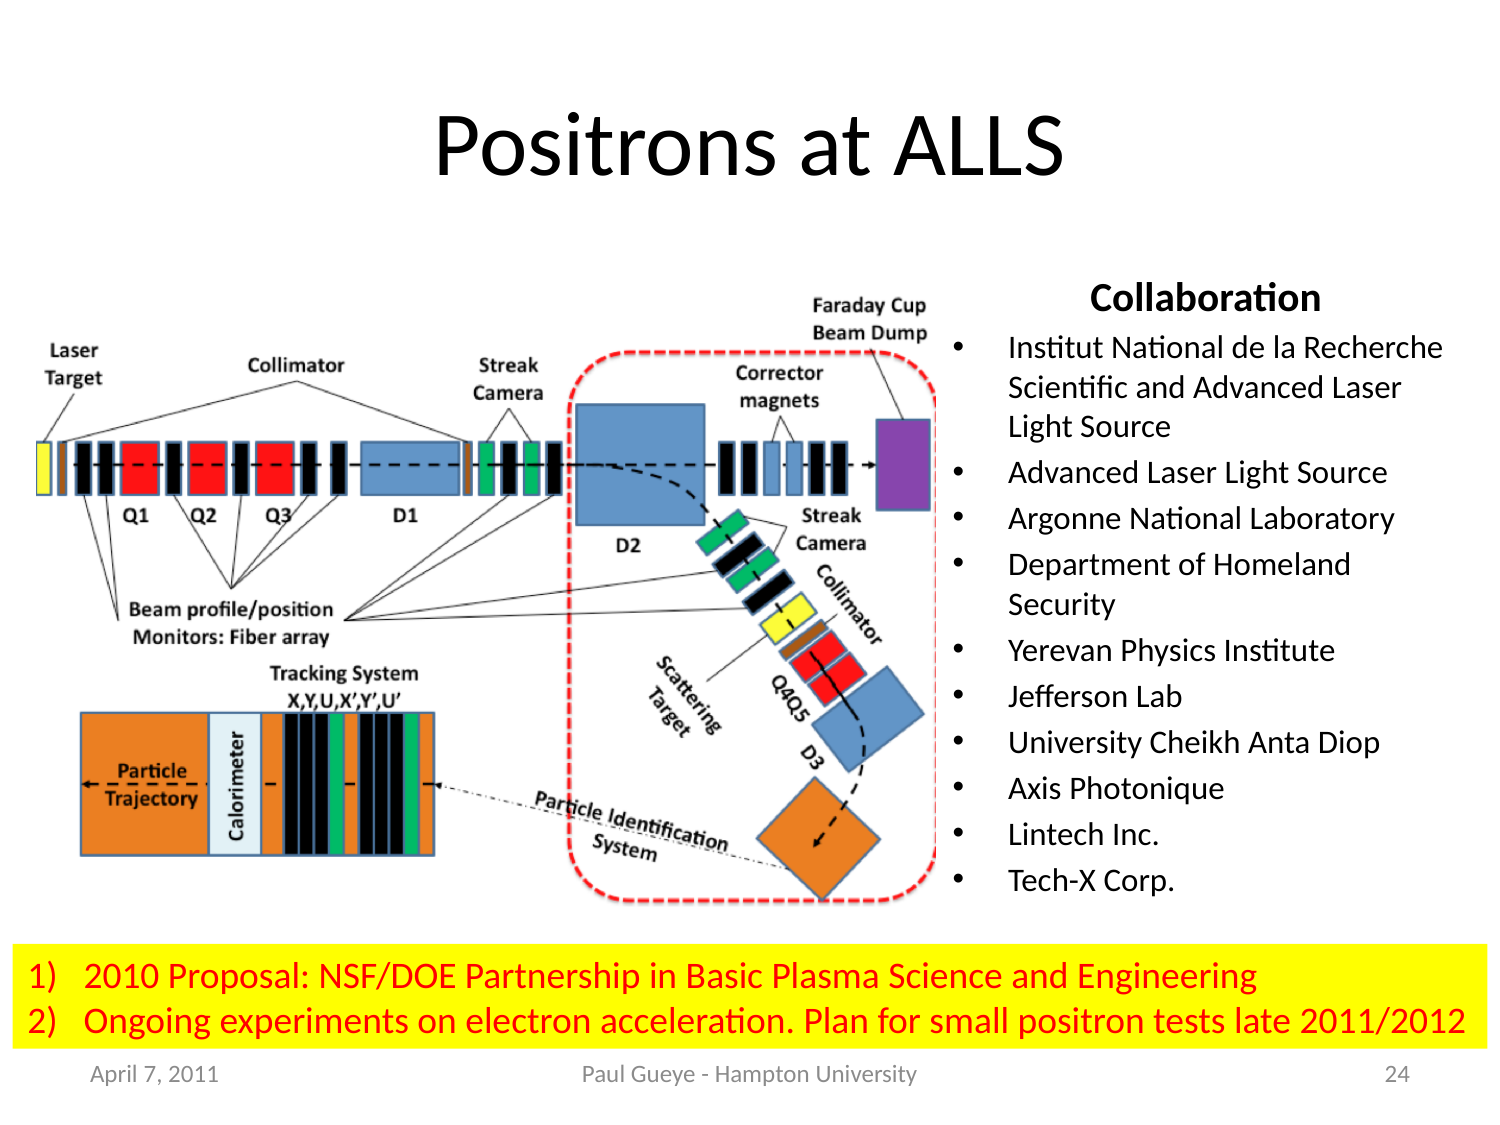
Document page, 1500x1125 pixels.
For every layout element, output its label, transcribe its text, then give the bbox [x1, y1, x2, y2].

list Collaboration Institut National de la Recherche Scientific and Advanced Laser Light Source Advanced Laser Light Source Argonne National Laboratory Department of Homeland Security Yerevan Physics Institute Jefferson Lab University Cheikh Anta Diop Axis Photonique Lintech Inc. Tech-X Corp. [940, 262, 1475, 907]
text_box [35, 232, 937, 908]
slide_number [75, 1049, 425, 1103]
text_box 2010 Proposal: NSF/DOE Partnership in Basic Plasma Science and Engineering Ongoing experiments on electron acceleration. Plan for small positron tests late 2011/2012 [12, 943, 1488, 1049]
slide_number 24 [1074, 1049, 1425, 1103]
title Positrons at ALLS [75, 45, 1425, 233]
footer Paul Gueye - Hampton University [512, 1049, 988, 1103]
